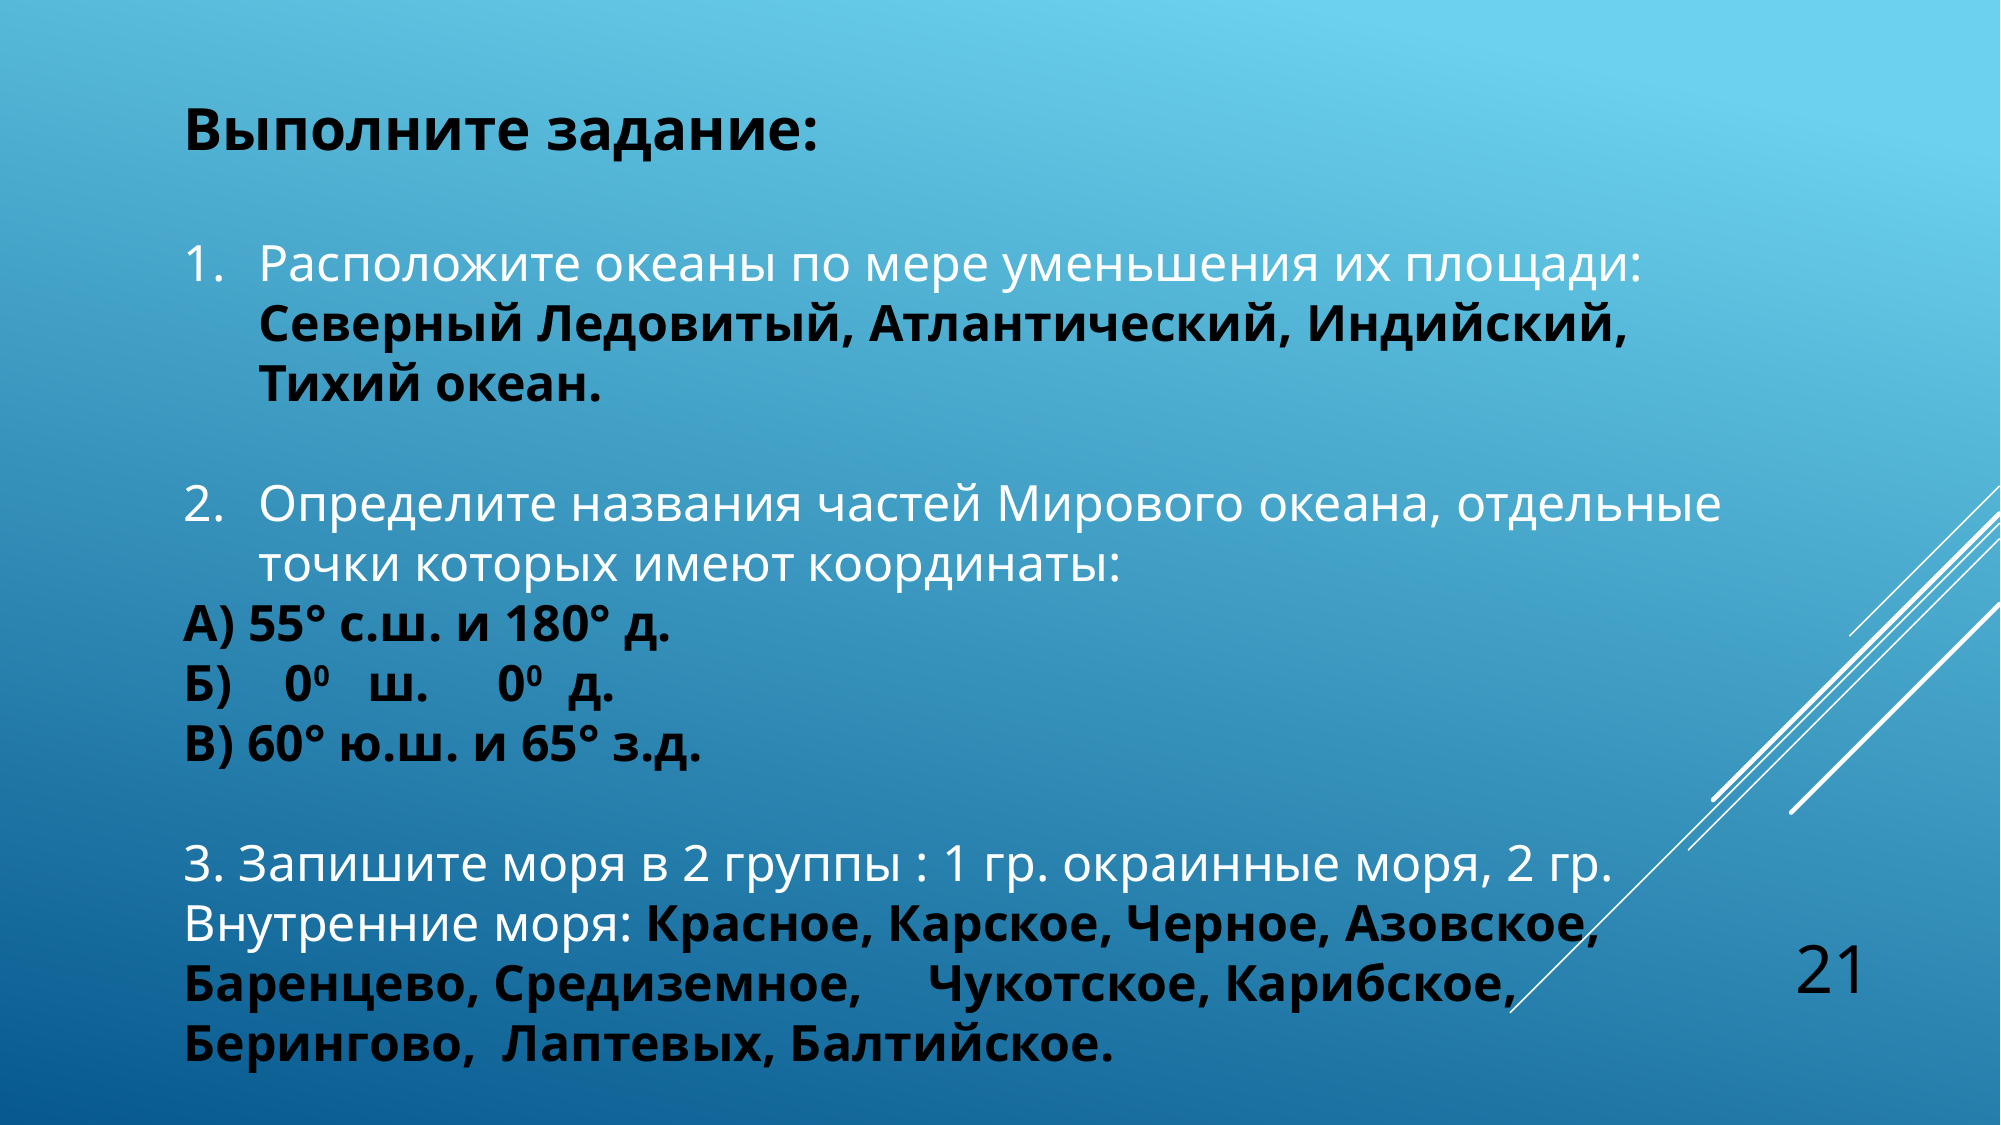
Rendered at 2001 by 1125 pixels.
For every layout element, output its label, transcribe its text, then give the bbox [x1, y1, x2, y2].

text_box Выполните задание: Расположите океаны по мере уменьшения их площади: Северный Ледовитый, Атлантический, Индийский, Тихий океан. Определите названия частей Мирового океана, отдельные точки которых имеют координаты: А) 55° с.ш. и 180° д. Б) 00 ш. 00 д. В) 60° ю.ш. и 65° з.д. 3. Запишите моря в 2 группы : 1 гр. окраинные моря, 2 гр. Внутренние моря: Красное, Карское, Черное, Азовское, Баренцево, Средиземное, Чукотское, Карибское, Берингово, Лаптевых, Балтийское. [169, 84, 1758, 1125]
slide_number 21 [1700, 915, 1888, 1025]
